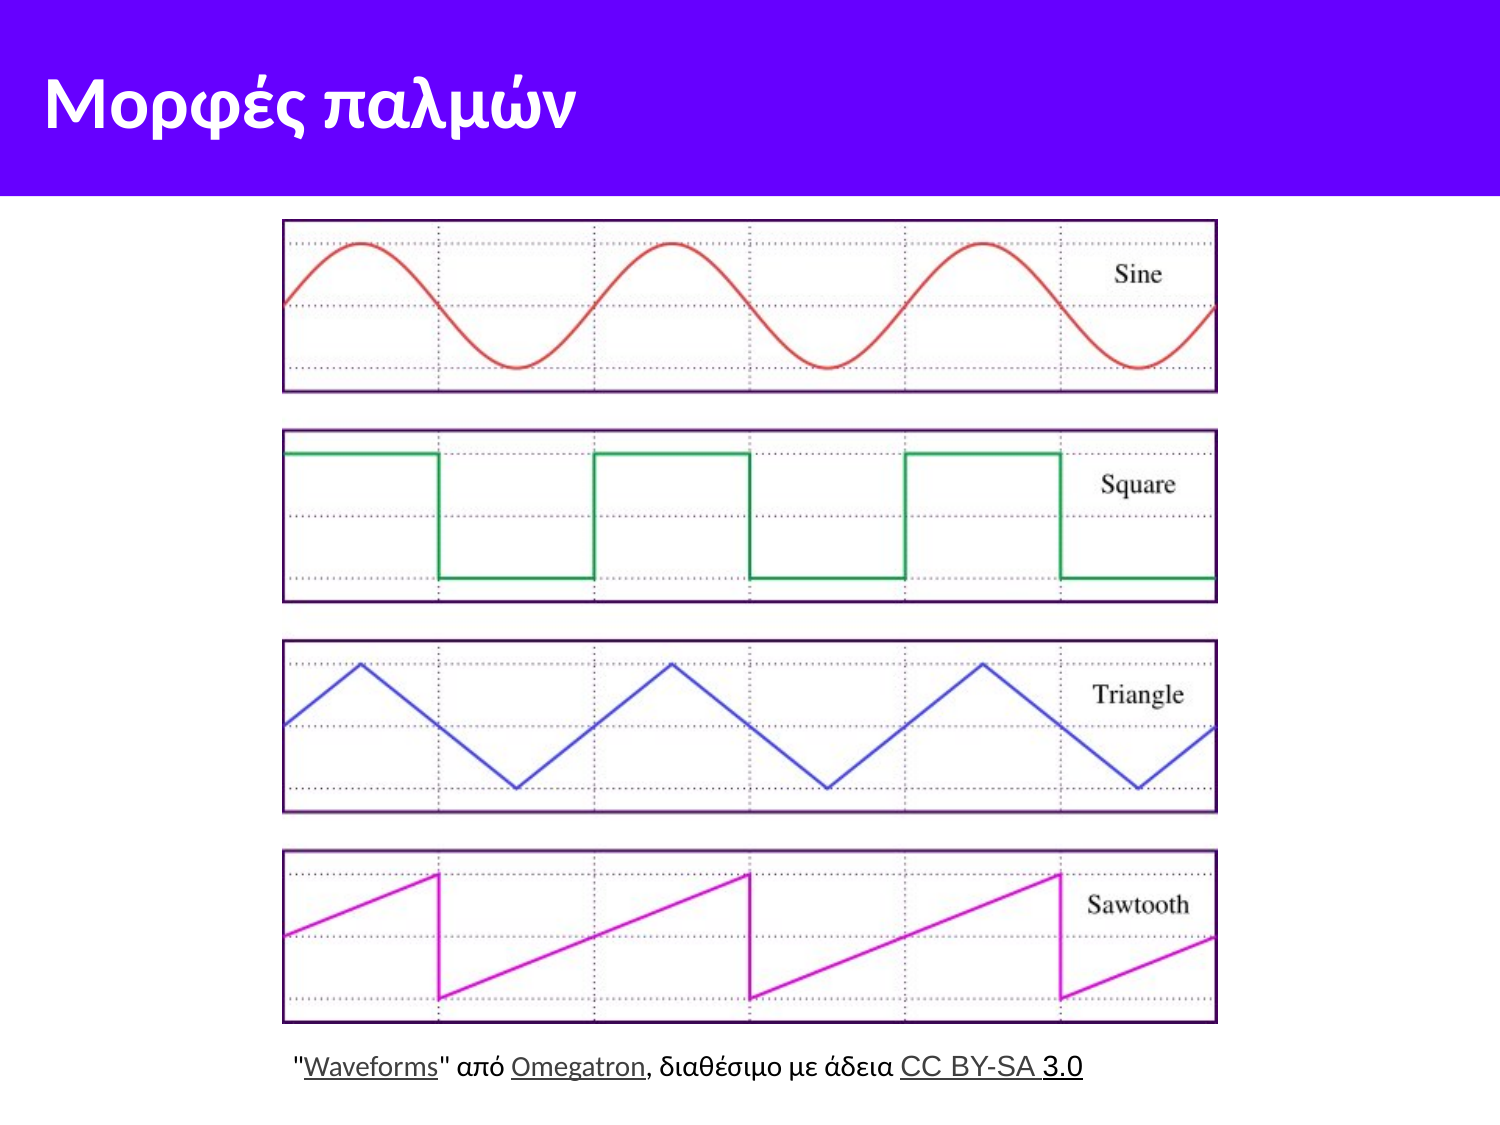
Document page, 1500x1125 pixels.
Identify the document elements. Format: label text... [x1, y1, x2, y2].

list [281, 219, 1218, 1024]
title Μορφές παλμών [0, 0, 1500, 197]
text_box "Waveforms" από Omegatron, διαθέσιμο με άδεια CC BY-SA 3.0 [277, 1039, 1235, 1090]
